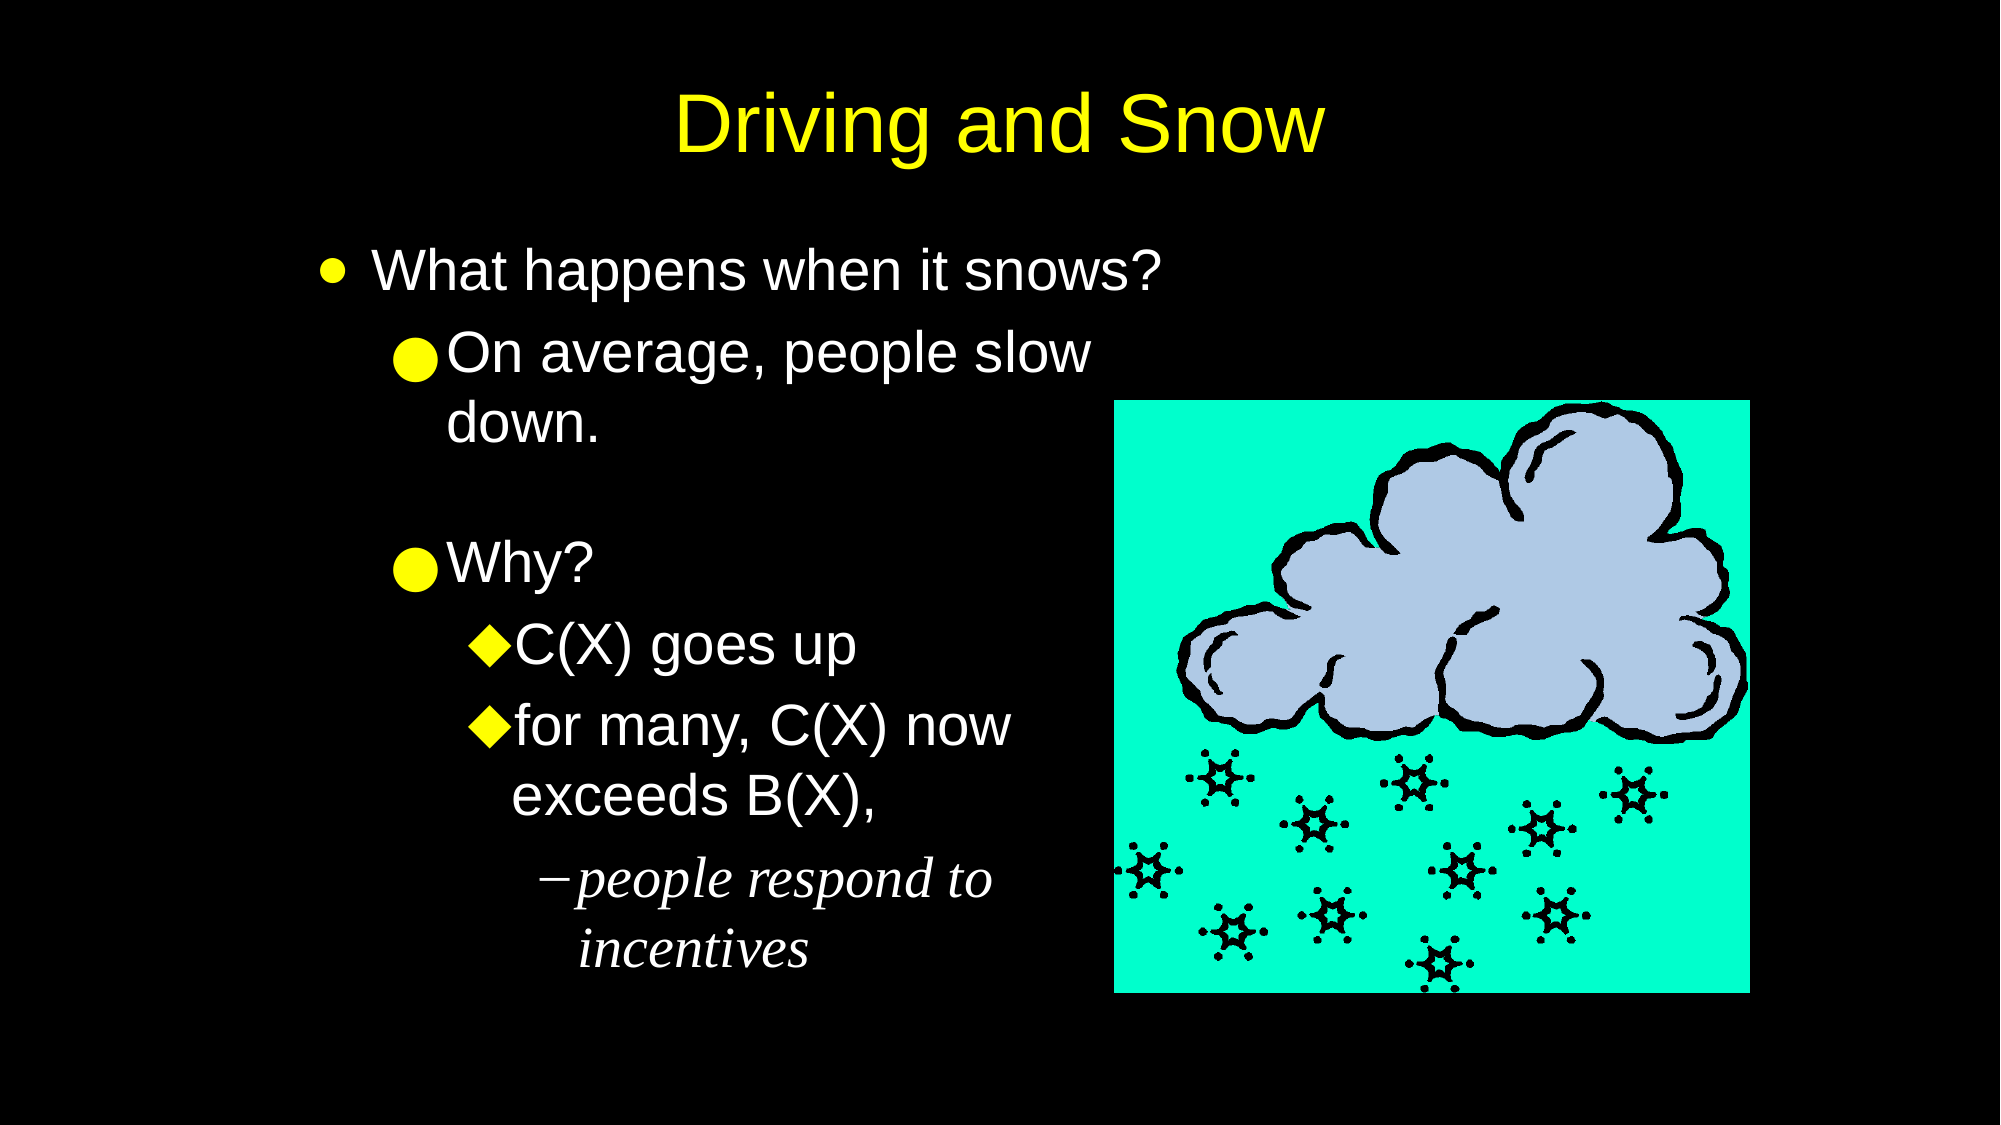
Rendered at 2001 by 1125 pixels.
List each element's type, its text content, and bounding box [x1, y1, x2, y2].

text_box Driving and Snow [362, 24, 1638, 213]
text_box What happens when it snows? On average, people slow down. Why? C(X) goes up for many, C(X) now exceeds B(X), people respond to incentives [300, 224, 1196, 1020]
picture [1114, 399, 1750, 993]
